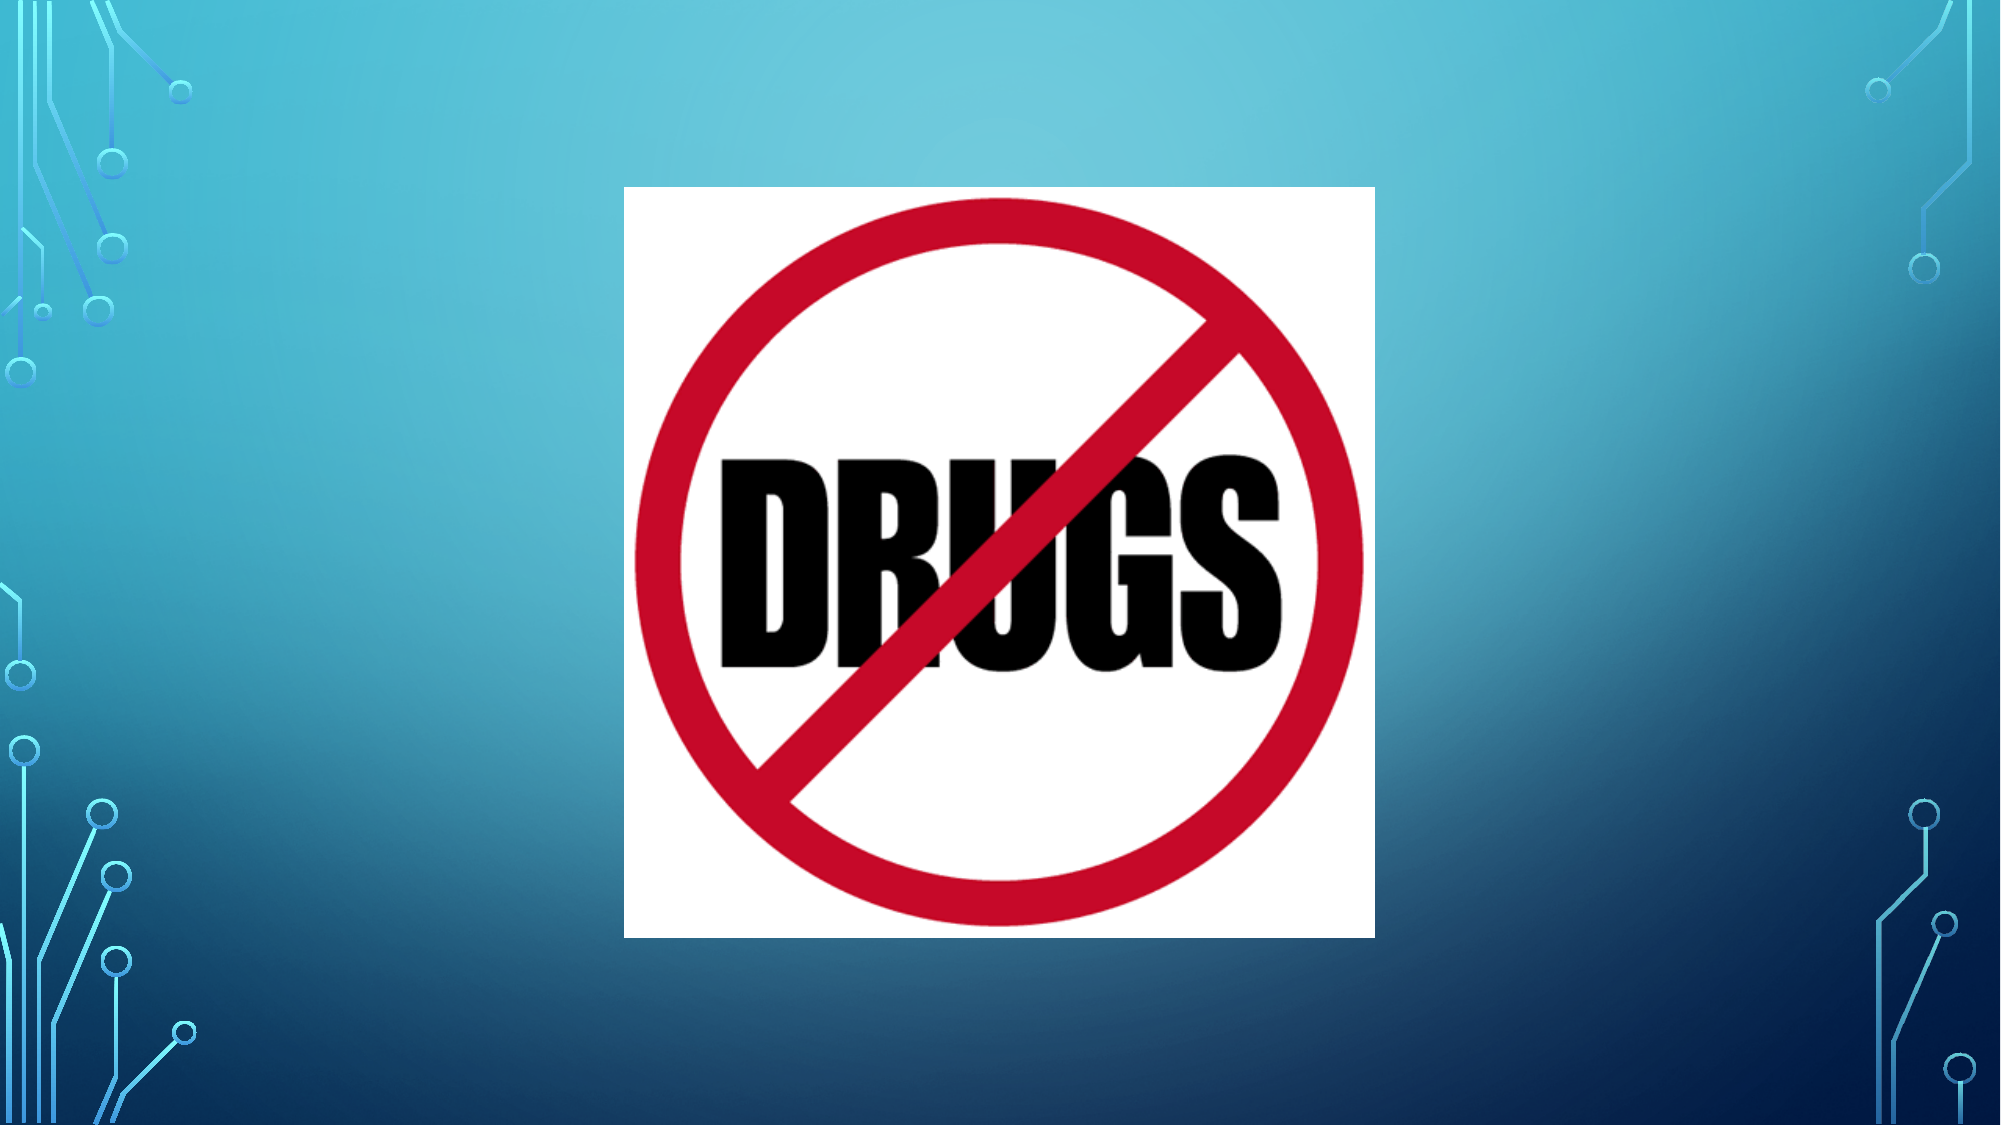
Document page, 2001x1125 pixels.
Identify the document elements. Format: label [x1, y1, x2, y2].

picture [624, 187, 1376, 938]
